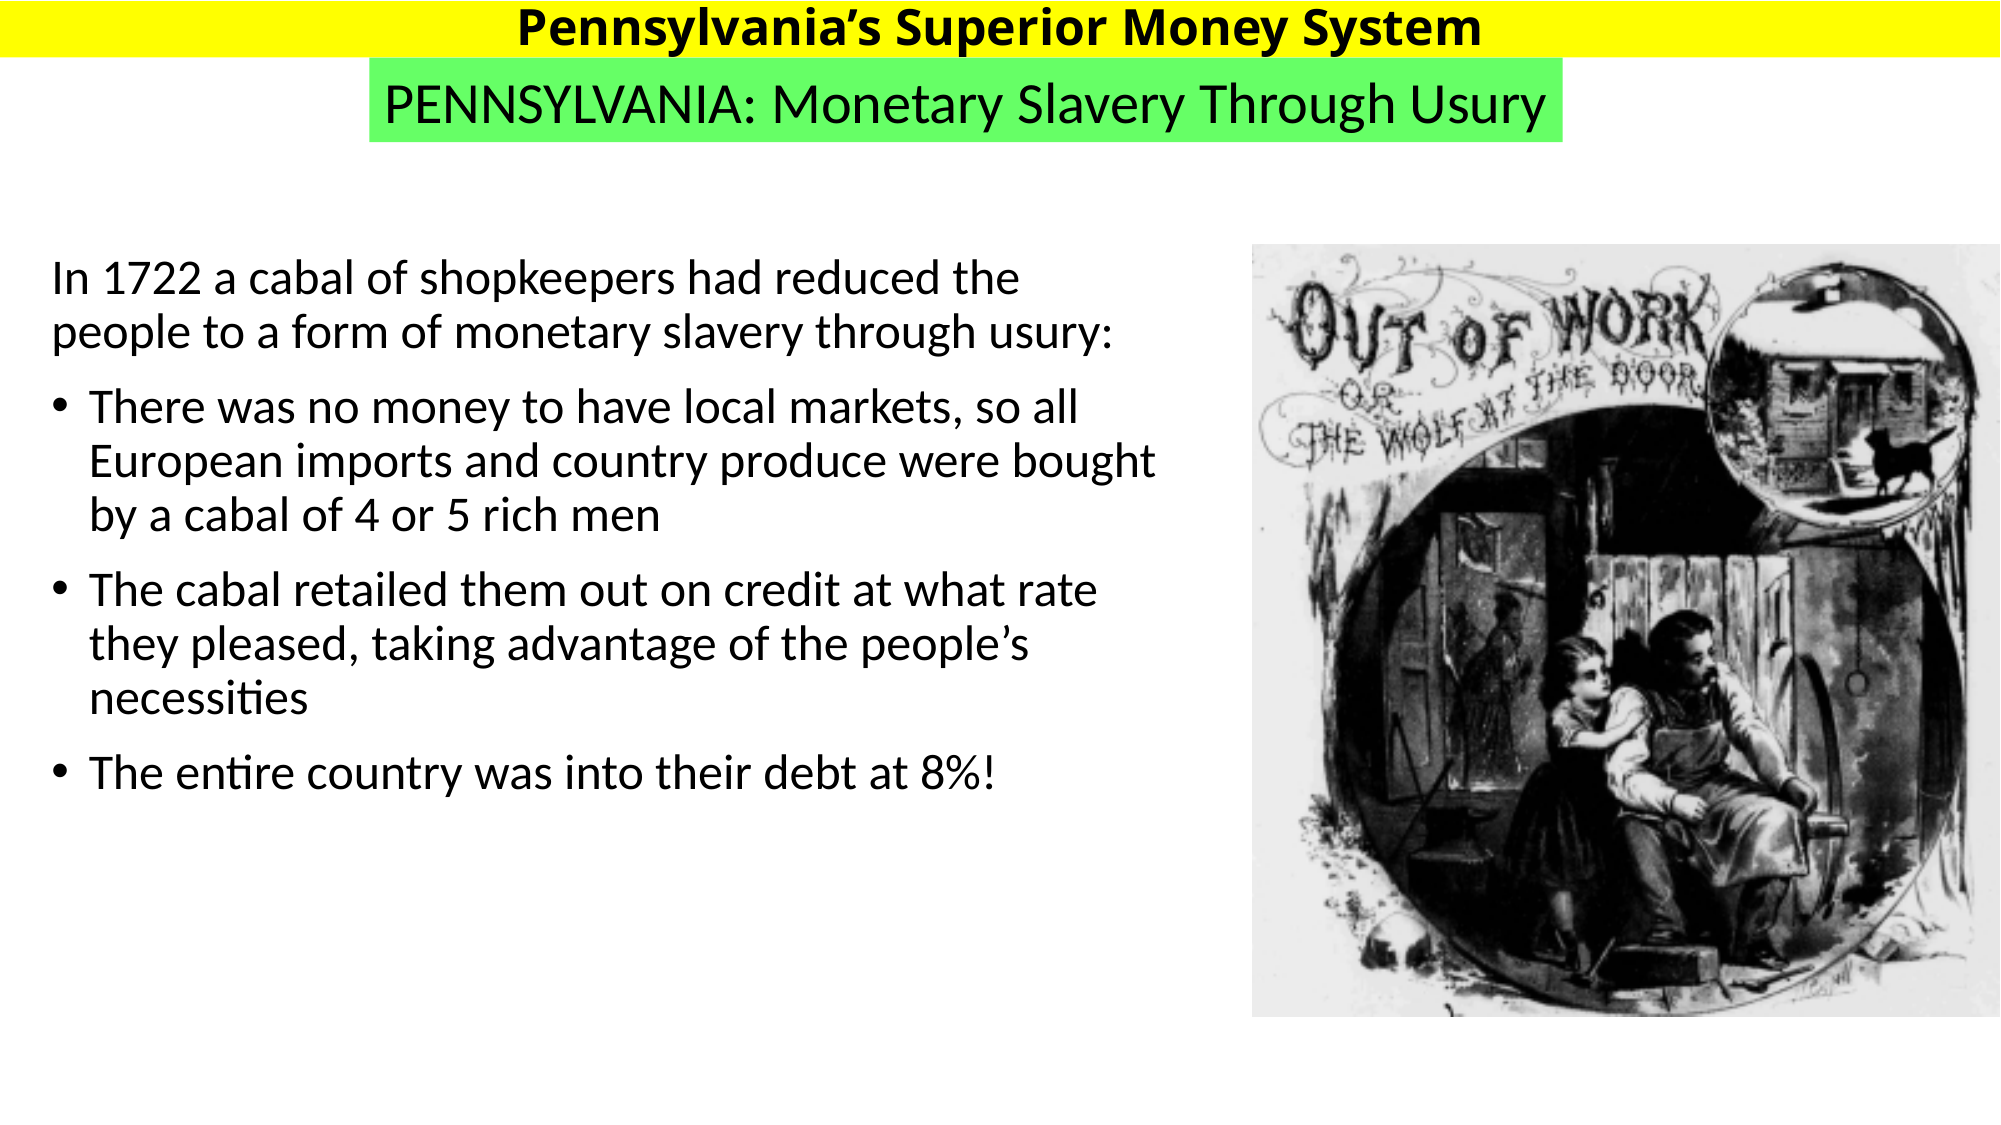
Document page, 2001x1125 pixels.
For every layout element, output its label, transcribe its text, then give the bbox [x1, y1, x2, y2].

title Pennsylvania’s Superior Money System [0, 1, 2000, 58]
text_box PENNSYLVANIA: Monetary Slavery Through Usury [369, 57, 1563, 143]
picture [1252, 244, 2000, 1017]
list In 1722 a cabal of shopkeepers had reduced the people to a form of monetary slavery through usury: There was no money to have local markets, so all European imports and country produce were bought by a cabal of 4 or 5 rich men The cabal retailed them out on credit at what rate they pleased, taking advantage of the people’s necessities The entire country was into their debt at 8%! [36, 244, 1177, 827]
